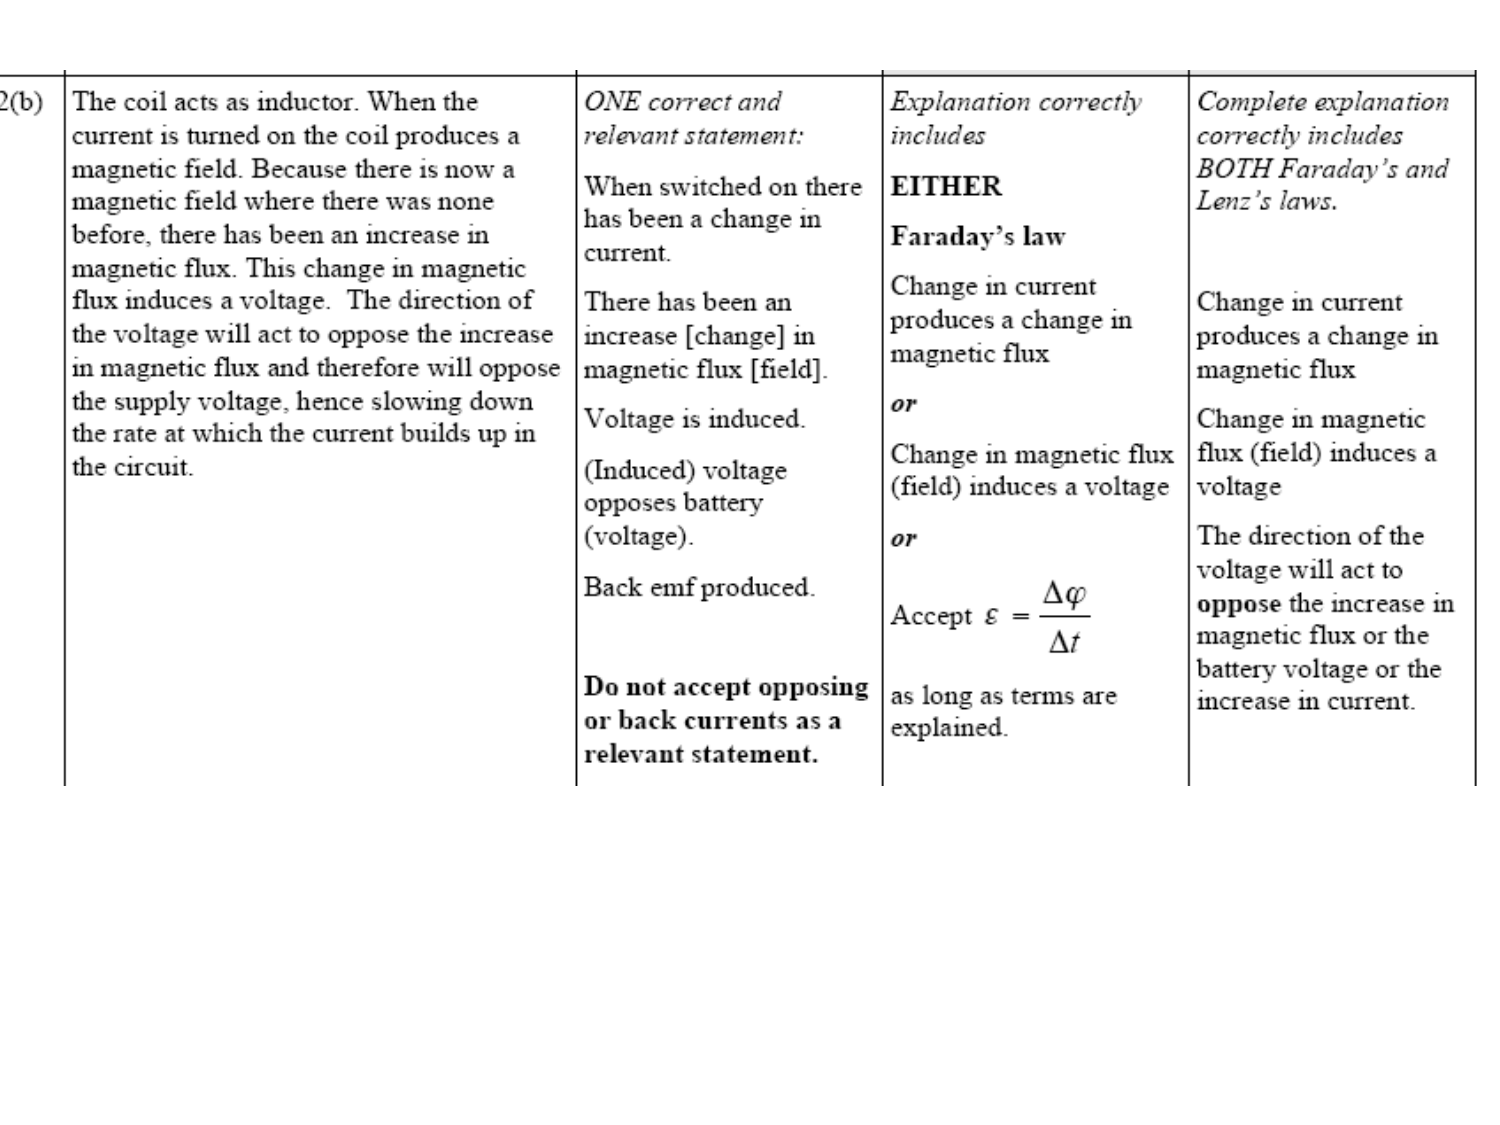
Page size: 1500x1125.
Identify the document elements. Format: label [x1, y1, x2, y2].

picture [0, 70, 1500, 786]
